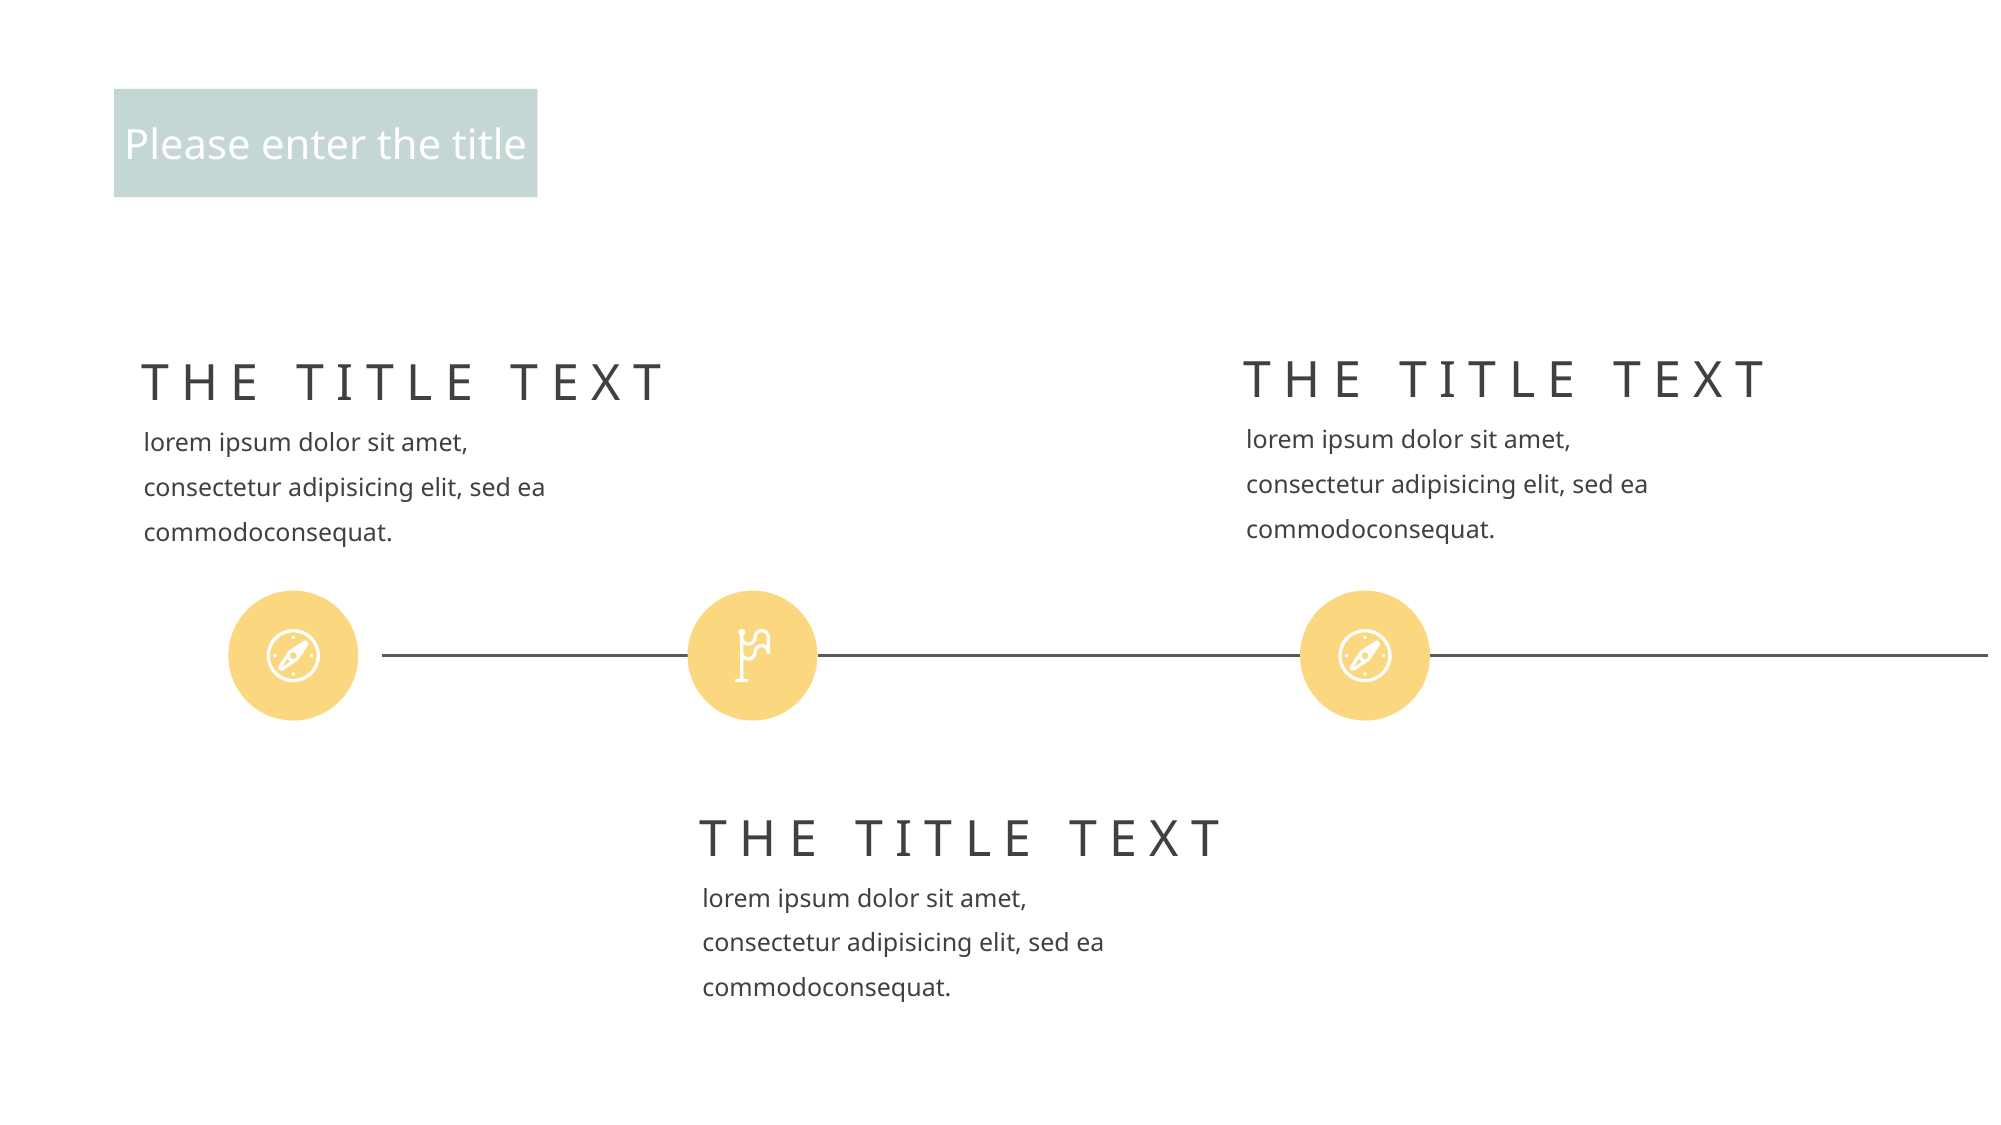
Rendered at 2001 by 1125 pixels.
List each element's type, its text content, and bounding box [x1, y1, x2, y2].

text_box lorem ipsum dolor sit amet, consectetur adipisicing elit, sed ea commodoconsequat. [687, 859, 1137, 1010]
text_box lorem ipsum dolor sit amet, consectetur adipisicing elit, sed ea commodoconsequat. [128, 403, 578, 554]
text_box lorem ipsum dolor sit amet, consectetur adipisicing elit, sed ea commodoconsequat. [1231, 401, 1681, 551]
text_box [228, 590, 359, 721]
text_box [1300, 590, 1430, 721]
text_box [113, 176, 538, 198]
text_box [113, 88, 538, 110]
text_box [687, 590, 818, 721]
text_box The title text [126, 342, 800, 418]
text_box The title text [685, 798, 1279, 874]
text_box The title text [1228, 339, 1831, 415]
text_box Please enter the title [109, 110, 543, 176]
